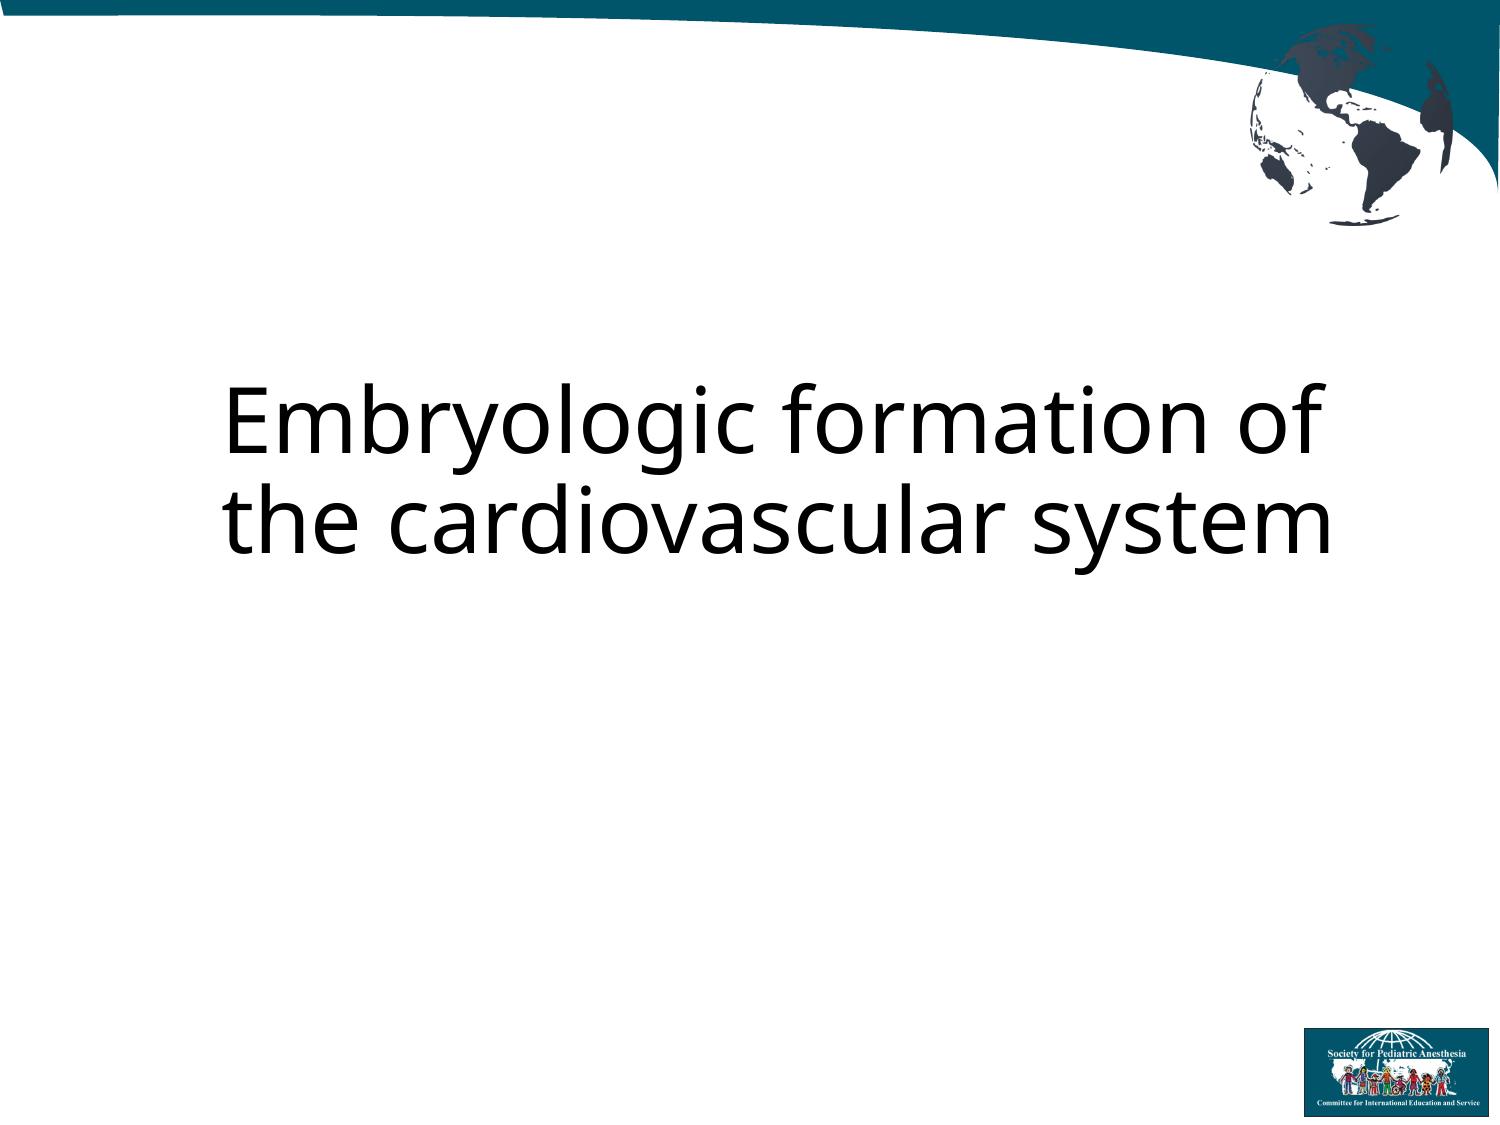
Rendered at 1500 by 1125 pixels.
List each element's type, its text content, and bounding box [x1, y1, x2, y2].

picture [1403, 1051, 1411, 1056]
picture [1332, 1050, 1456, 1096]
picture [1343, 1051, 1353, 1056]
picture [1367, 1029, 1408, 1042]
picture [1444, 1101, 1454, 1105]
title Embryologic formation of the cardiovascular system [206, 112, 1500, 581]
picture [1426, 1101, 1440, 1105]
picture [1445, 1051, 1465, 1063]
